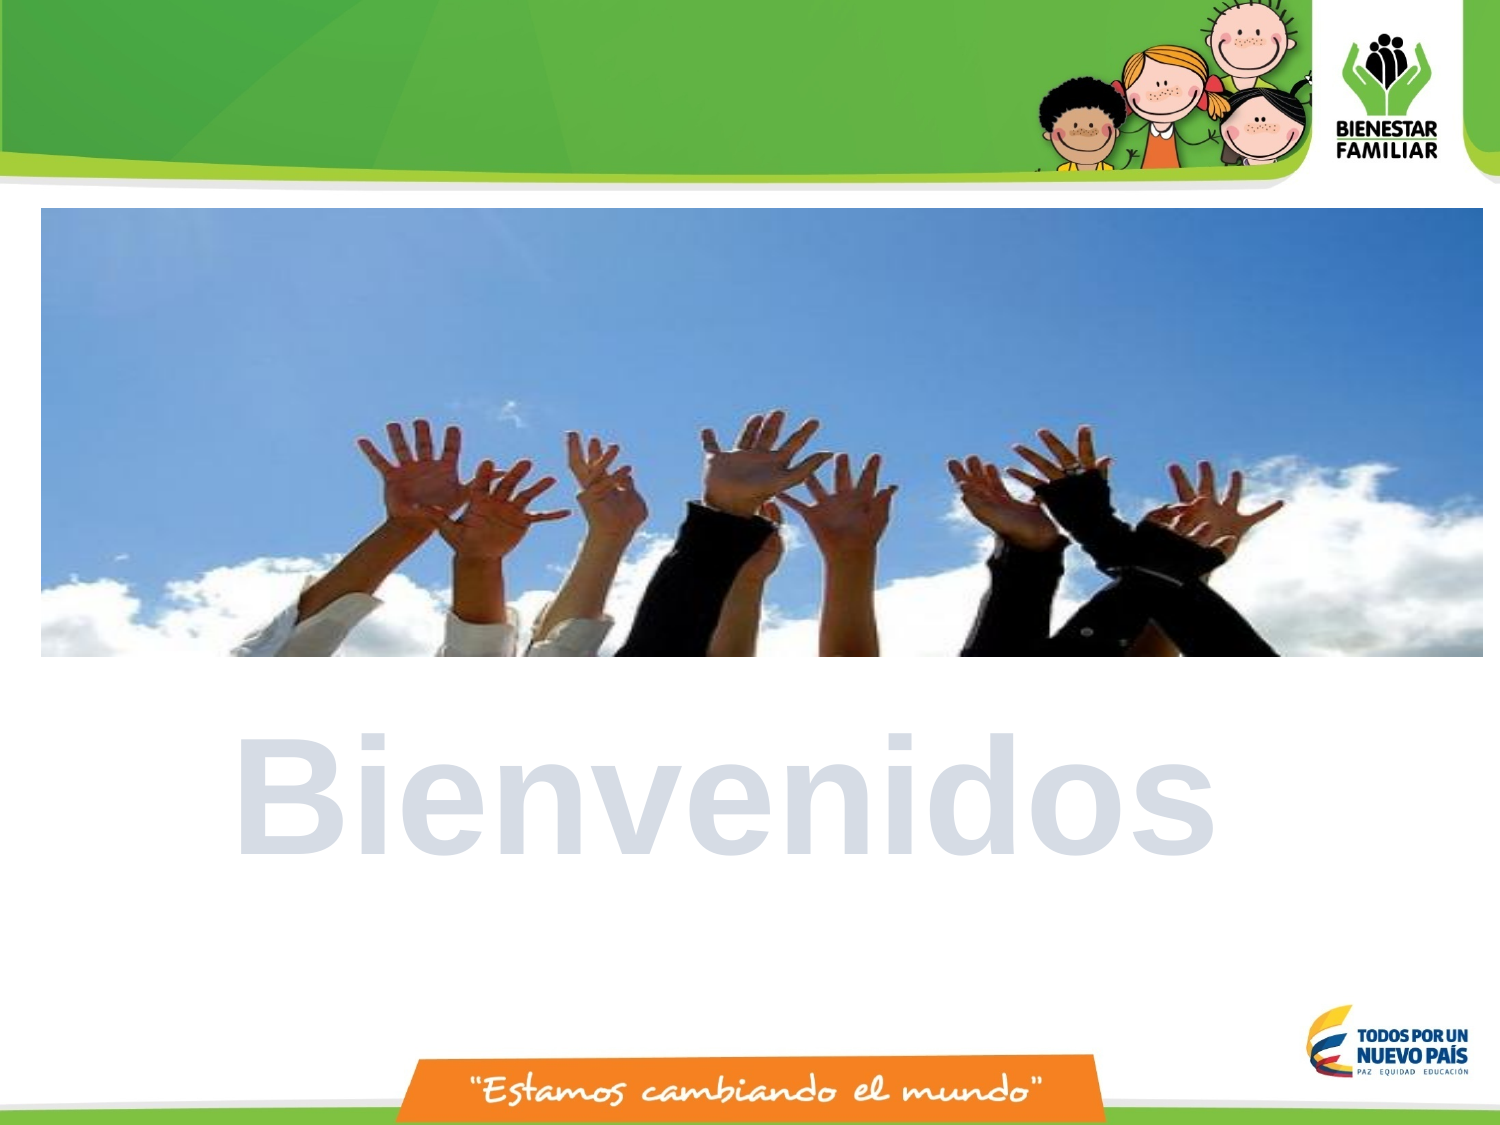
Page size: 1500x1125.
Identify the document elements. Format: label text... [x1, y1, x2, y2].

picture [0, 0, 1500, 1125]
text_box Bienvenidos [123, 680, 1328, 896]
